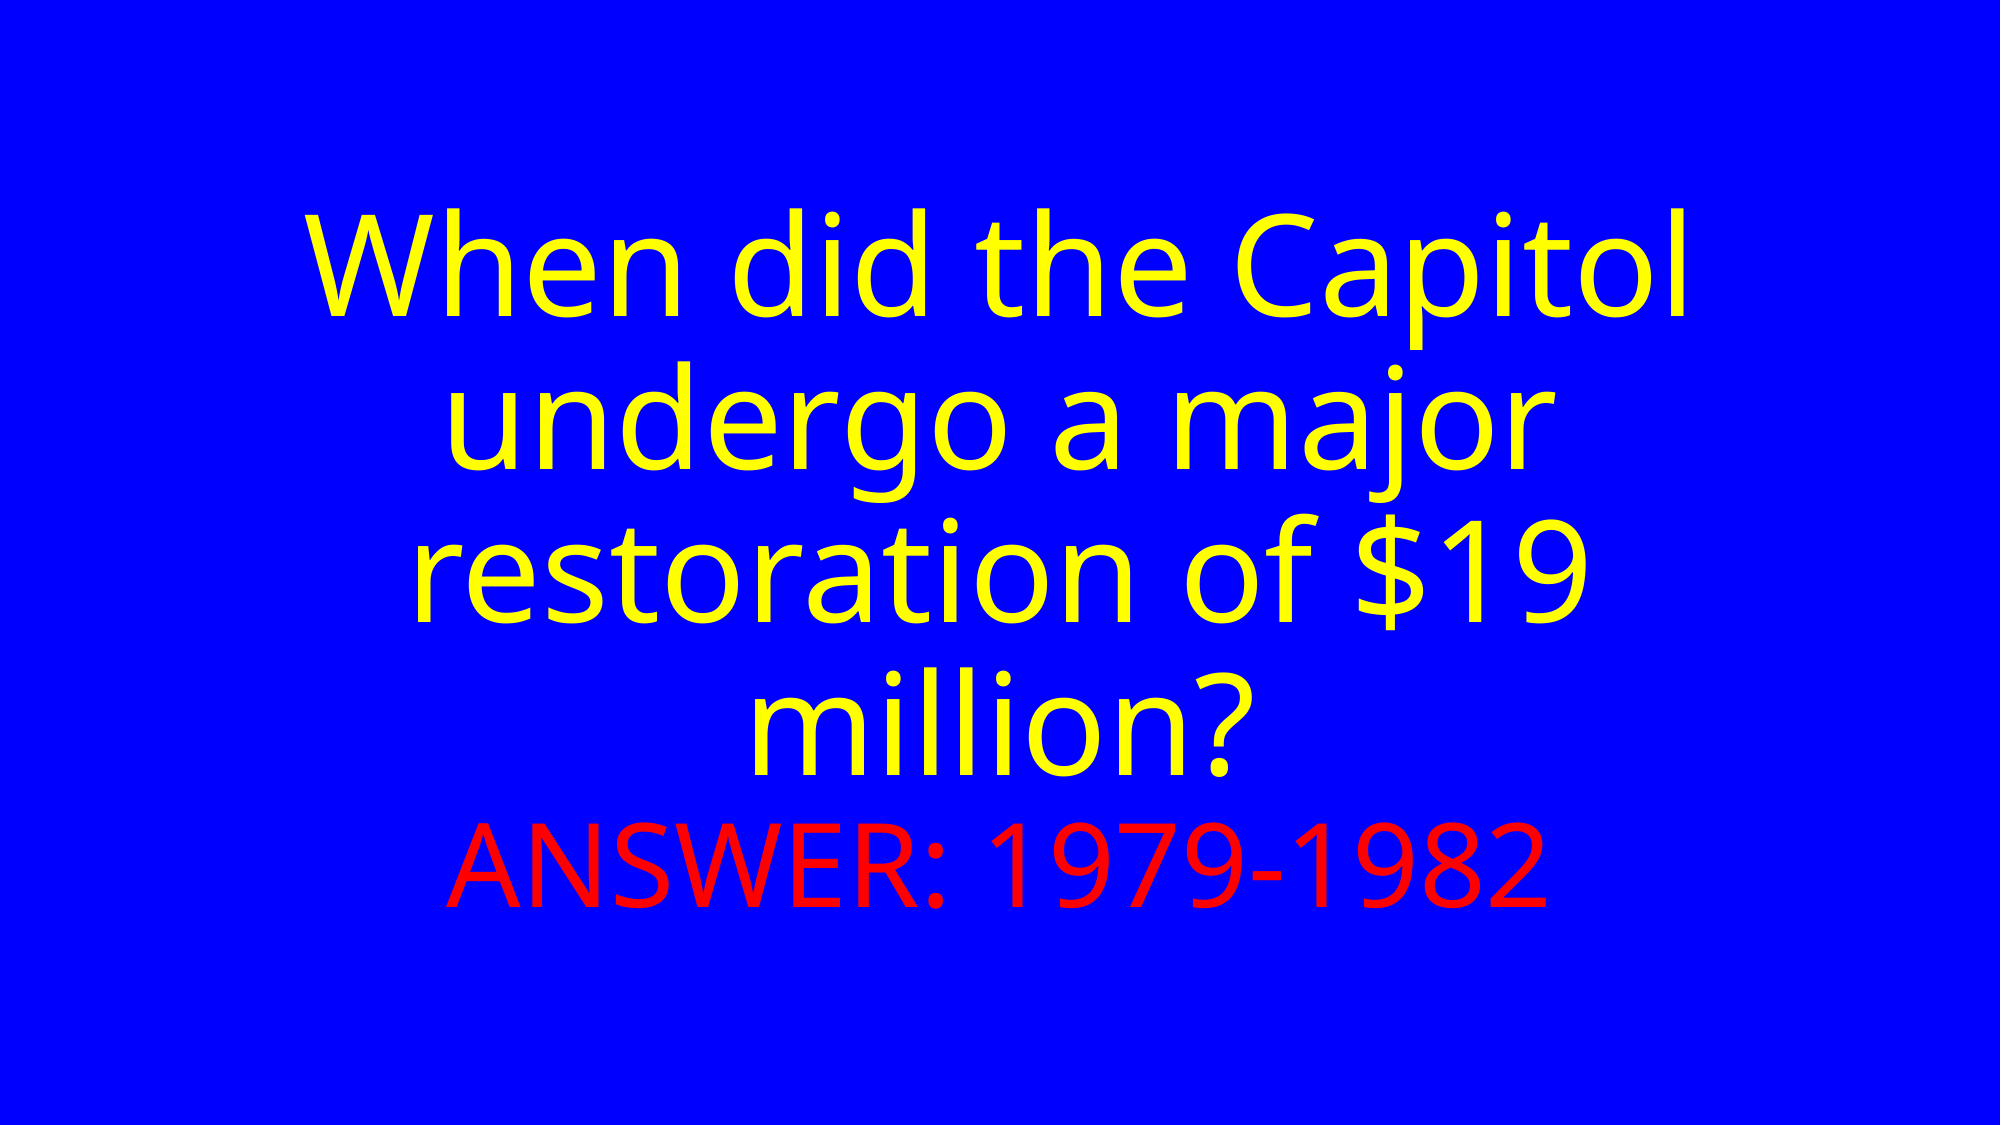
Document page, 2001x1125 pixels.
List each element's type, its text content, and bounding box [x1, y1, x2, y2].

title When did the Capitol undergo a major restoration of $19 million? ANSWER: 1979-1982 [249, 184, 1750, 943]
